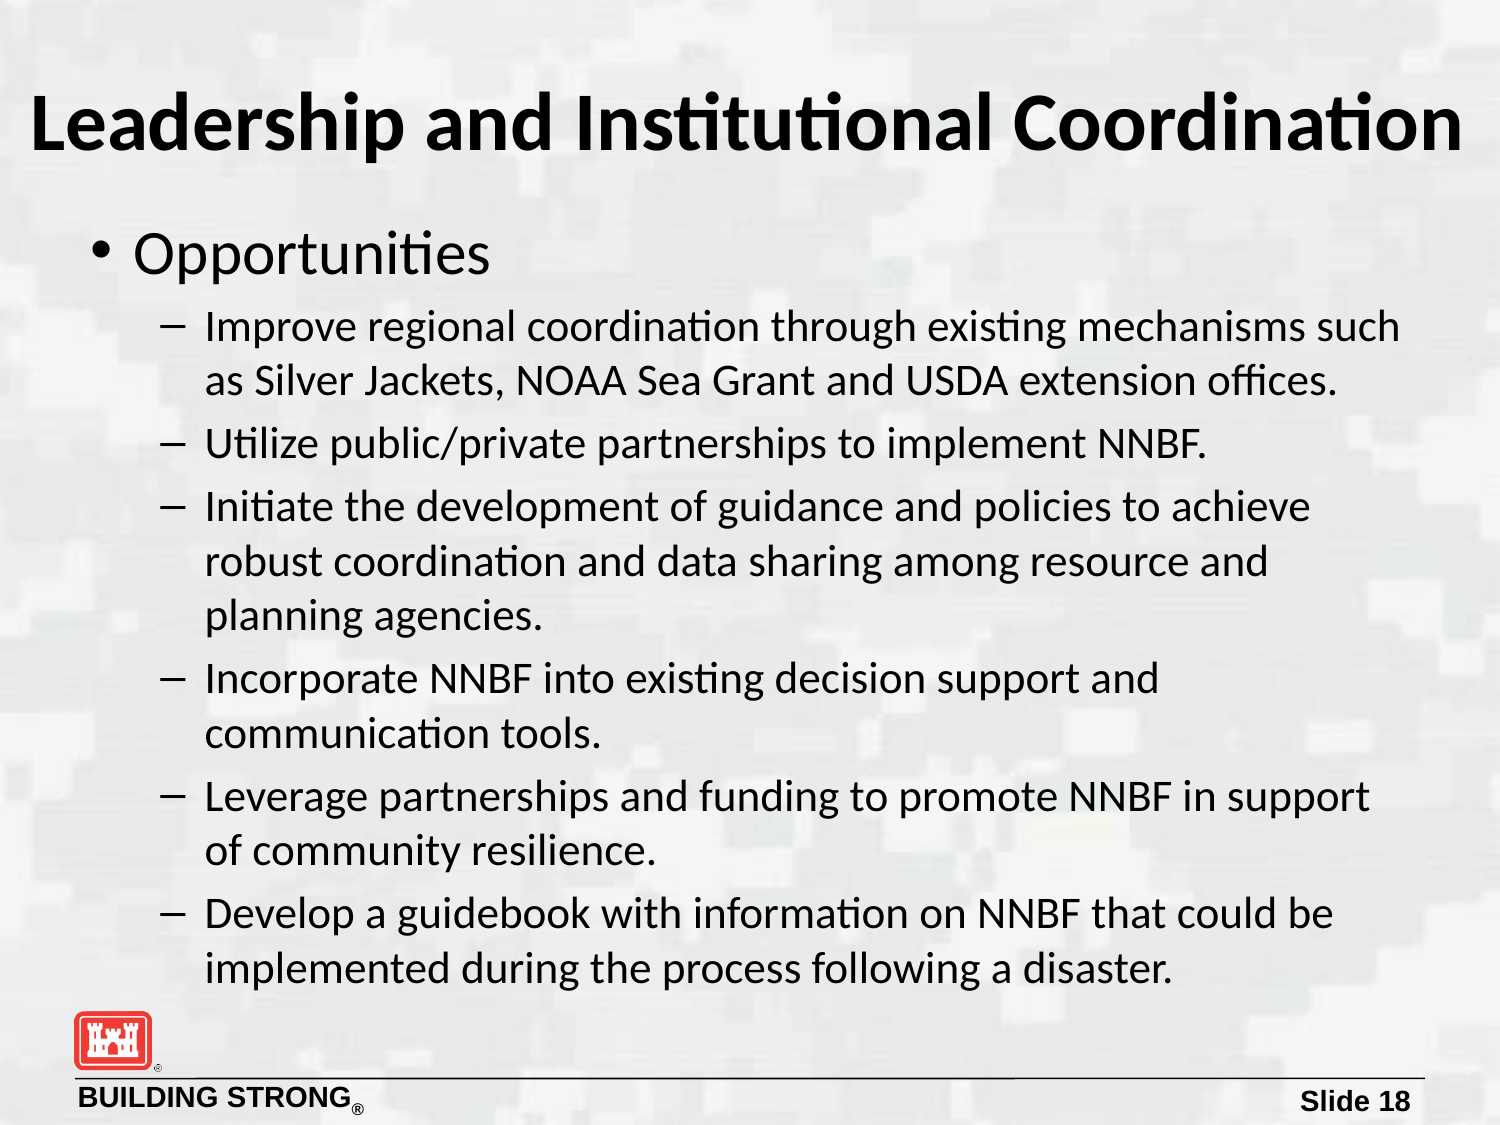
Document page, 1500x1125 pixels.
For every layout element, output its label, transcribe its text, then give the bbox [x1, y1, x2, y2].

text_box Leadership and Institutional Coordination [14, 43, 1485, 191]
text_box Opportunities Improve regional coordination through existing mechanisms such as Silver Jackets, NOAA Sea Grant and USDA extension offices. Utilize public/private partnerships to implement NNBF. Initiate the development of guidance and policies to achieve robust coordination and data sharing among resource and planning agencies. Incorporate NNBF into existing decision support and communication tools. Leverage partnerships and funding to promote NNBF in support of community resilience. Develop a guidebook with information on NNBF that could be implemented during the process following a disaster. [74, 203, 1425, 1009]
picture [0, 0, 1500, 1125]
